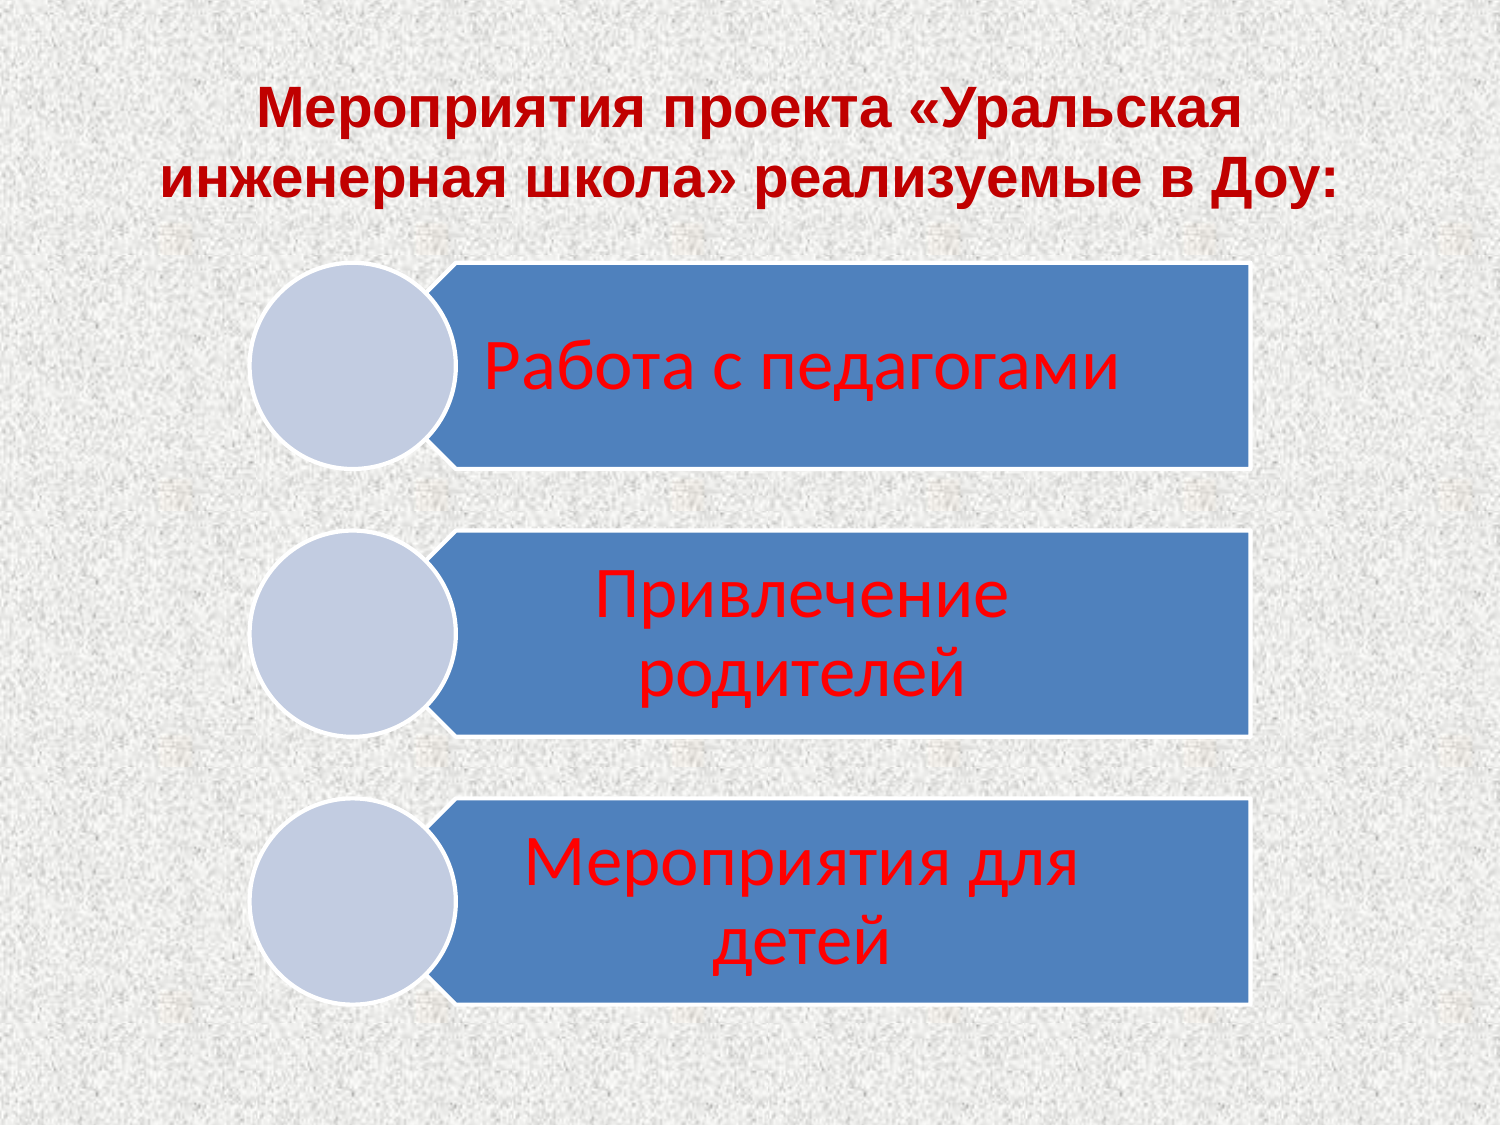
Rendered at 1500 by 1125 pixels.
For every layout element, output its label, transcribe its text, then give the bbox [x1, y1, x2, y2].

picture [0, 0, 1500, 1125]
title Мероприятия проекта «Уральская инженерная школа» реализуемые в Доу: [75, 45, 1425, 233]
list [74, 262, 1426, 1006]
